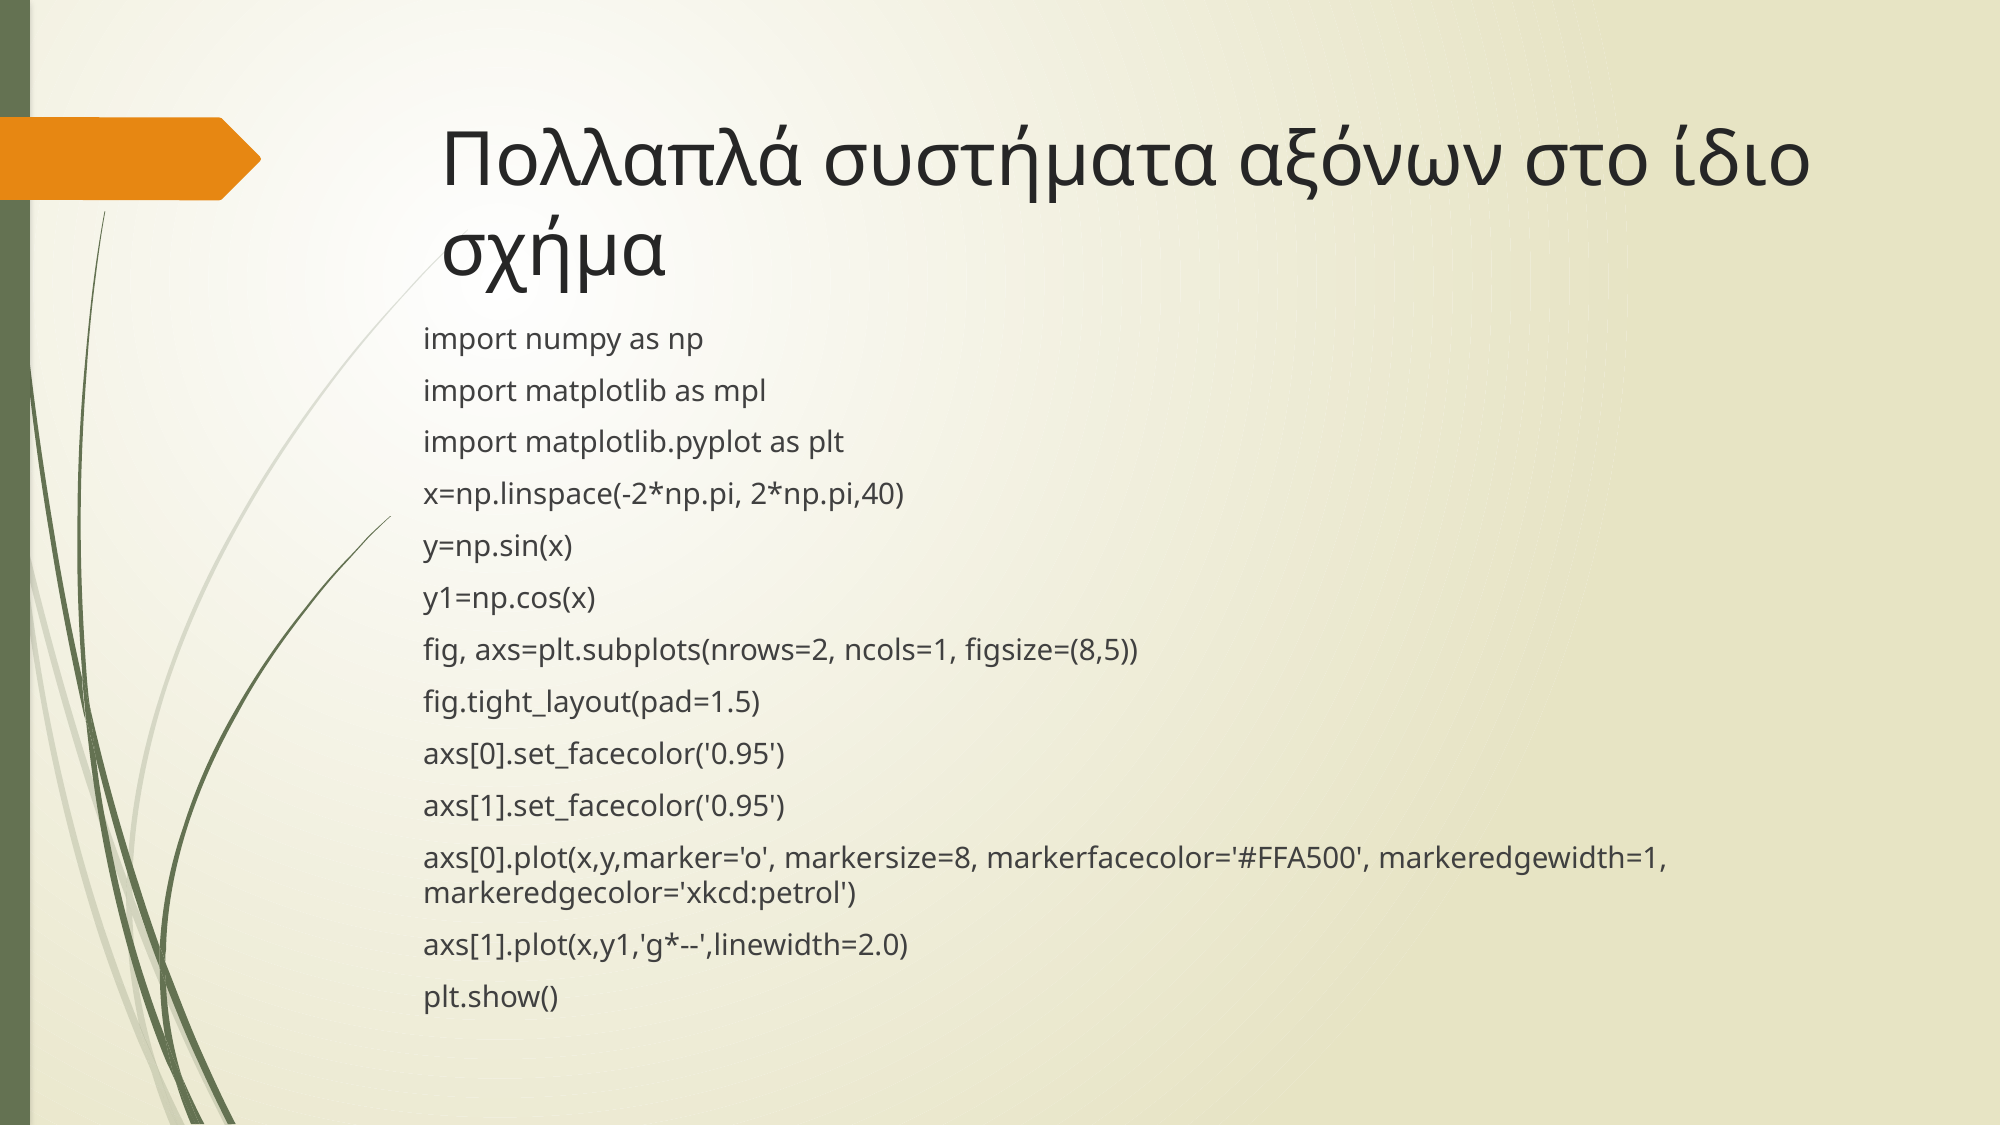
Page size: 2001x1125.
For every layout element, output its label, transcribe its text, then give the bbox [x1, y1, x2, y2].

title Πολλαπλά συστήματα αξόνων στο ίδιο σχήμα [425, 102, 1888, 313]
list import numpy as np import matplotlib as mpl import matplotlib.pyplot as plt x=np.linspace(-2*np.pi, 2*np.pi,40) y=np.sin(x) y1=np.cos(x) fig, axs=plt.subplots(nrows=2, ncols=1, figsize=(8,5)) fig.tight_layout(pad=1.5) axs[0].set_facecolor('0.95') axs[1].set_facecolor('0.95') axs[0].plot(x,y,marker='o', markersize=8, markerfacecolor='#FFA500', markeredgewidth=1, markeredgecolor='xkcd:petrol') axs[1].plot(x,y1,'g*--',linewidth=2.0) plt.show() [408, 312, 1871, 1023]
